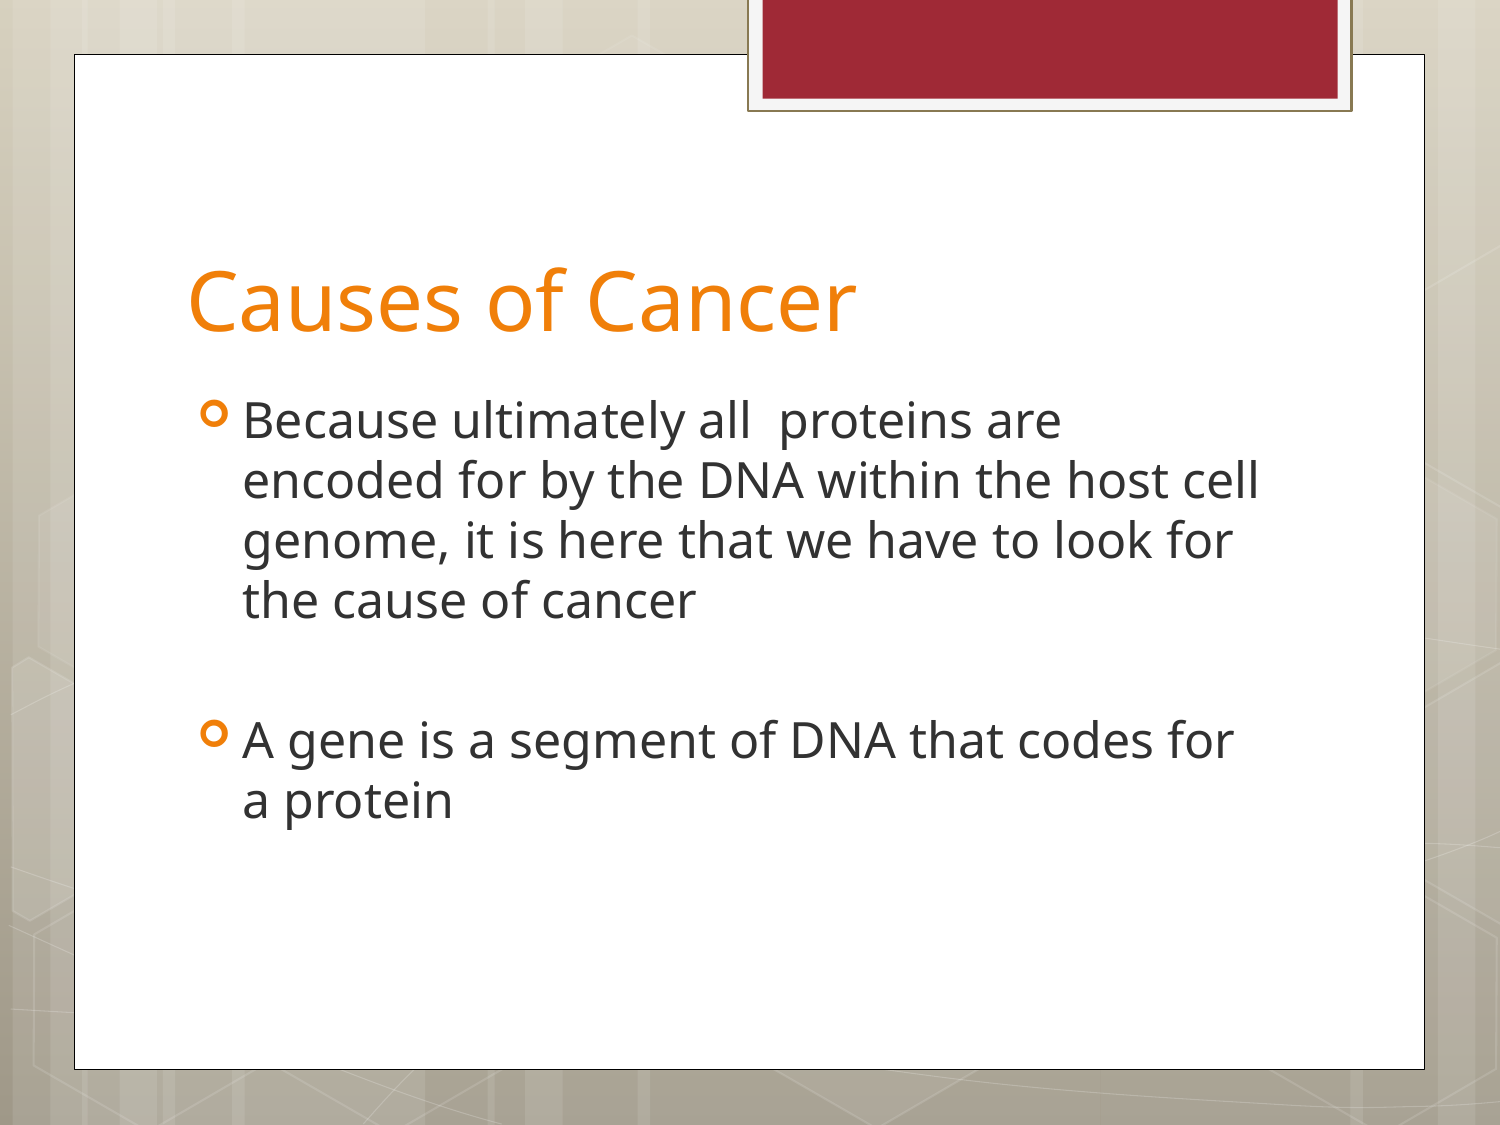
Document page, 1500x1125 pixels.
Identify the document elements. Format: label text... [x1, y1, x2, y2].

title Causes of Cancer [171, 168, 1324, 357]
list Because ultimately all proteins are encoded for by the DNA within the host cell genome, it is here that we have to look for the cause of cancer A gene is a segment of DNA that codes for a protein [171, 381, 1283, 957]
